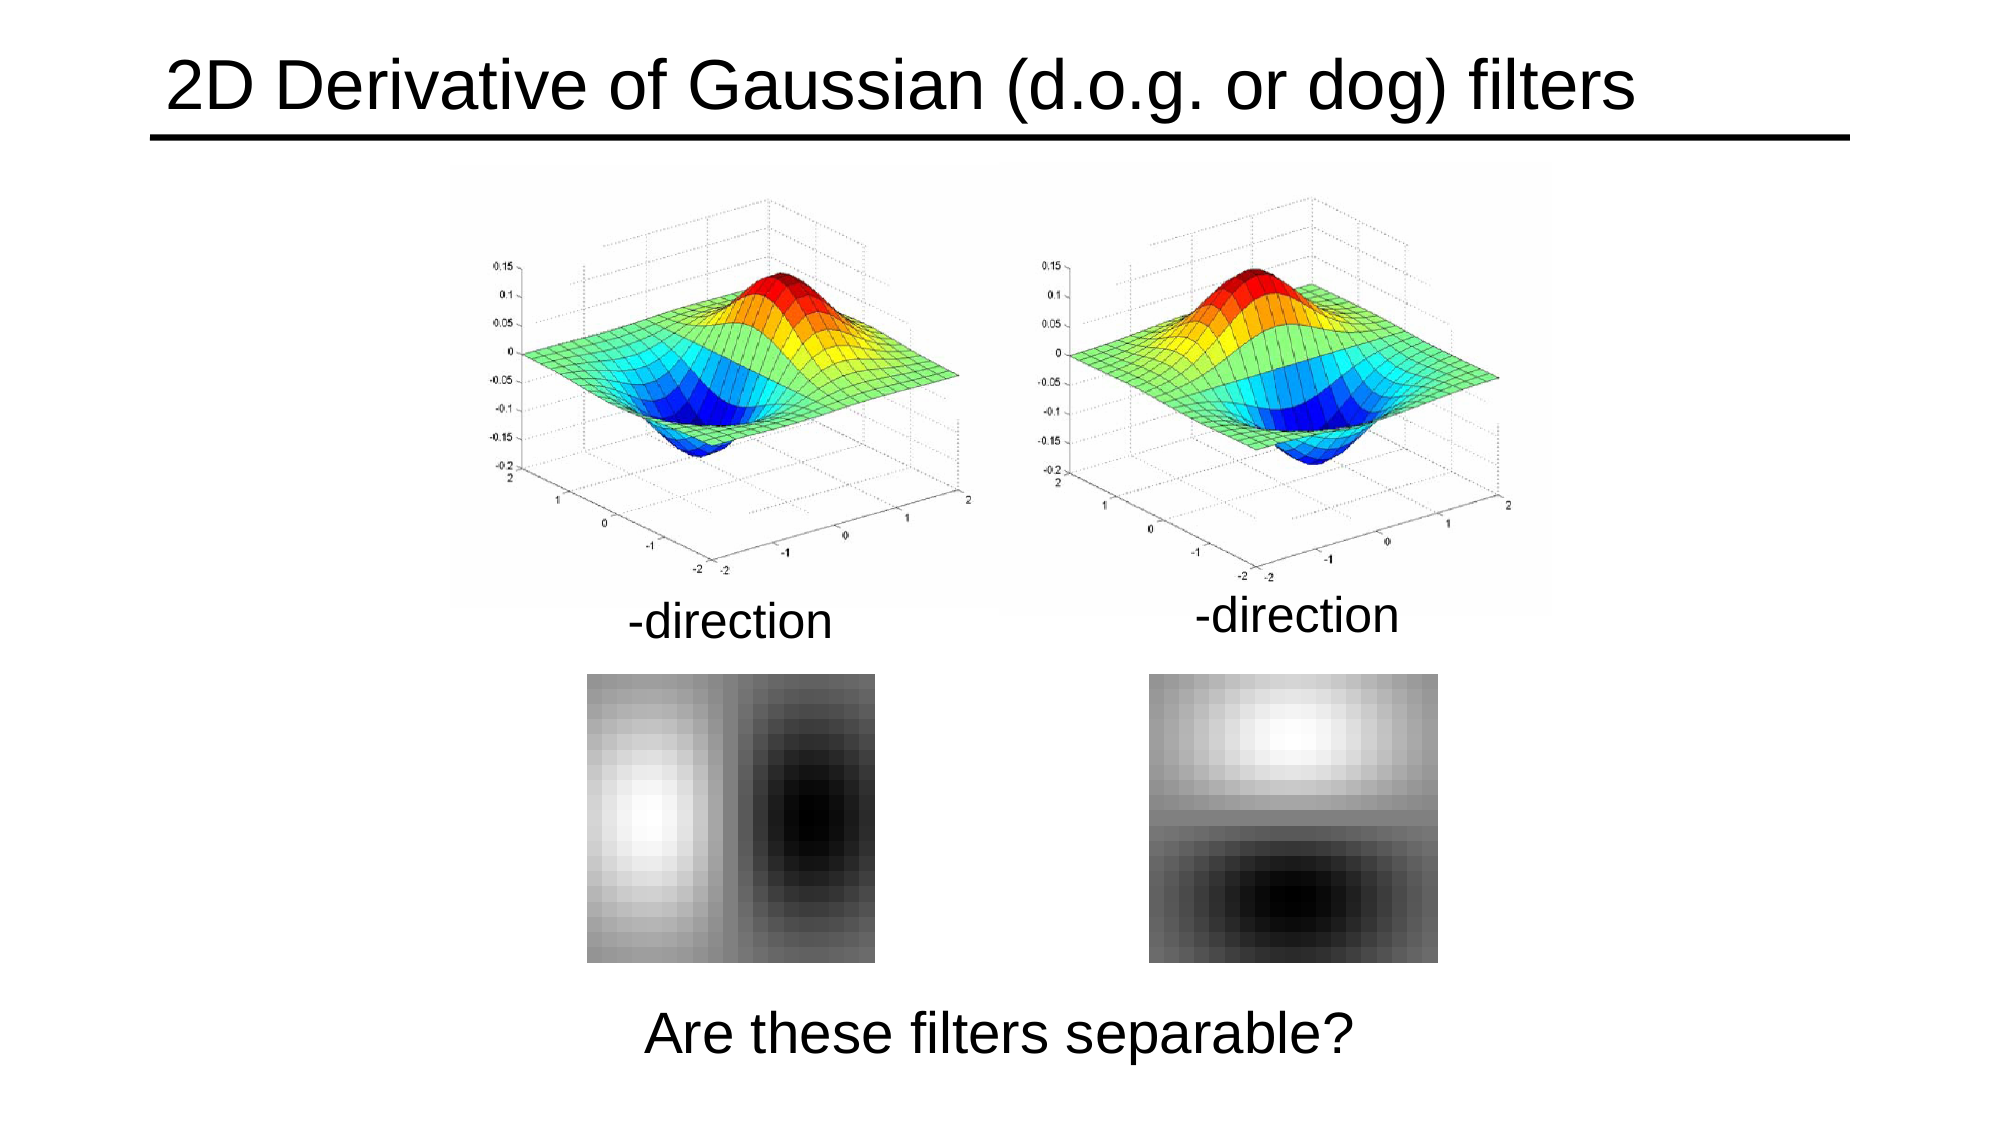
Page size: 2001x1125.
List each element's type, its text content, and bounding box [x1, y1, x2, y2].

picture [1149, 674, 1438, 963]
picture [449, 162, 1552, 616]
list Are these filters separable? [362, 987, 1638, 1125]
picture [587, 674, 876, 963]
title 2D Derivative of Gaussian (d.o.g. or dog) filters [149, 12, 1851, 151]
